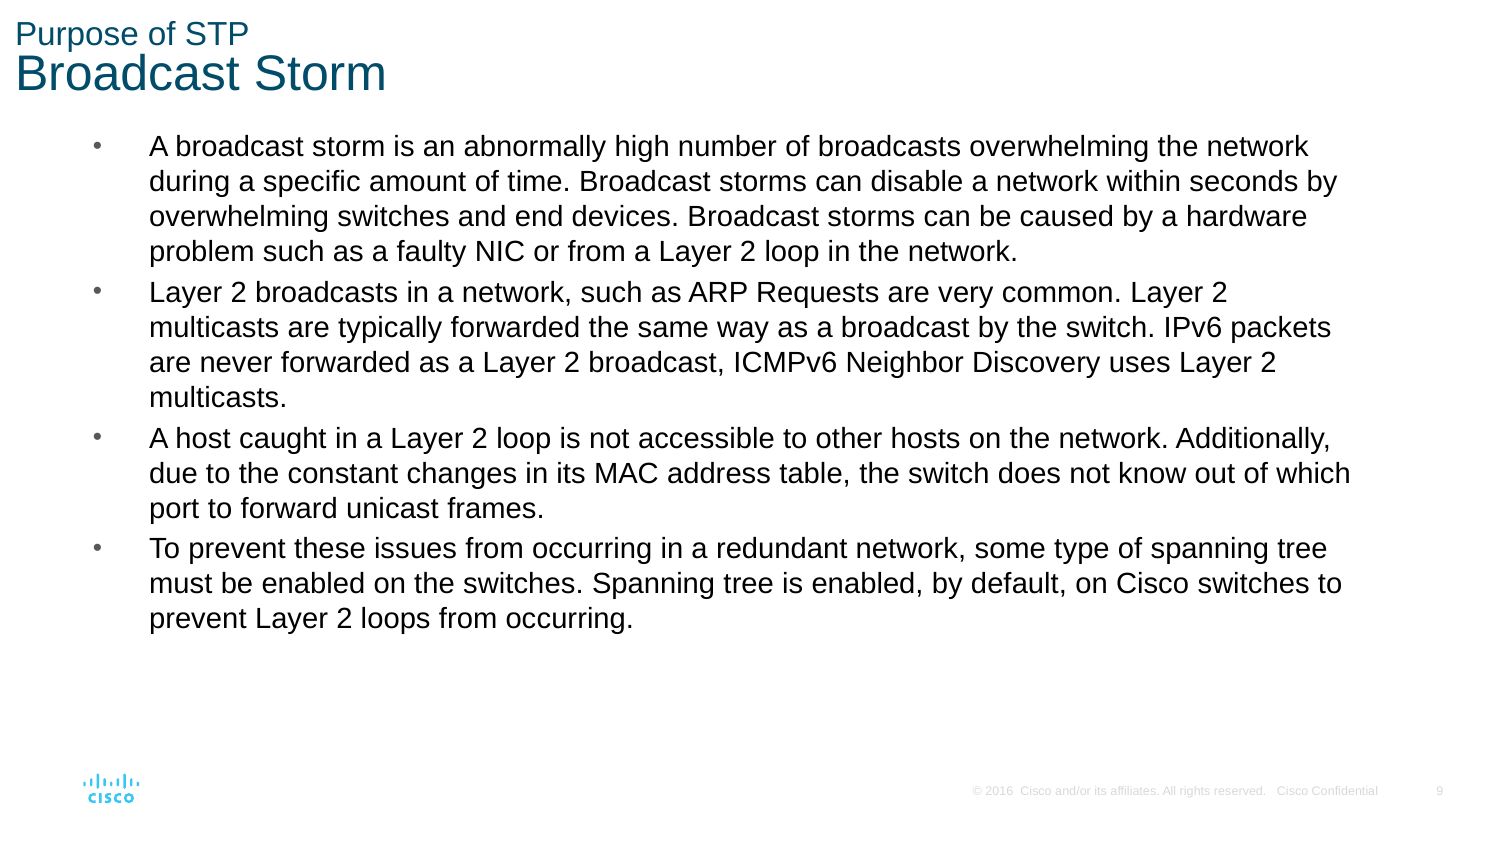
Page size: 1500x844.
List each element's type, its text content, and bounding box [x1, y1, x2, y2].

list A broadcast storm is an abnormally high number of broadcasts overwhelming the network during a specific amount of time. Broadcast storms can disable a network within seconds by overwhelming switches and end devices. Broadcast storms can be caused by a hardware problem such as a faulty NIC or from a Layer 2 loop in the network. Layer 2 broadcasts in a network, such as ARP Requests are very common. Layer 2 multicasts are typically forwarded the same way as a broadcast by the switch. IPv6 packets are never forwarded as a Layer 2 broadcast, ICMPv6 Neighbor Discovery uses Layer 2 multicasts. A host caught in a Layer 2 loop is not accessible to other hosts on the network. Additionally, due to the constant changes in its MAC address table, the switch does not know out of which port to forward unicast frames. To prevent these issues from occurring in a redundant network, some type of spanning tree must be enabled on the switches. Spanning tree is enabled, by default, on Cisco switches to prevent Layer 2 loops from occurring. [77, 120, 1369, 726]
title Purpose of STP Broadcast Storm [0, 0, 1369, 121]
